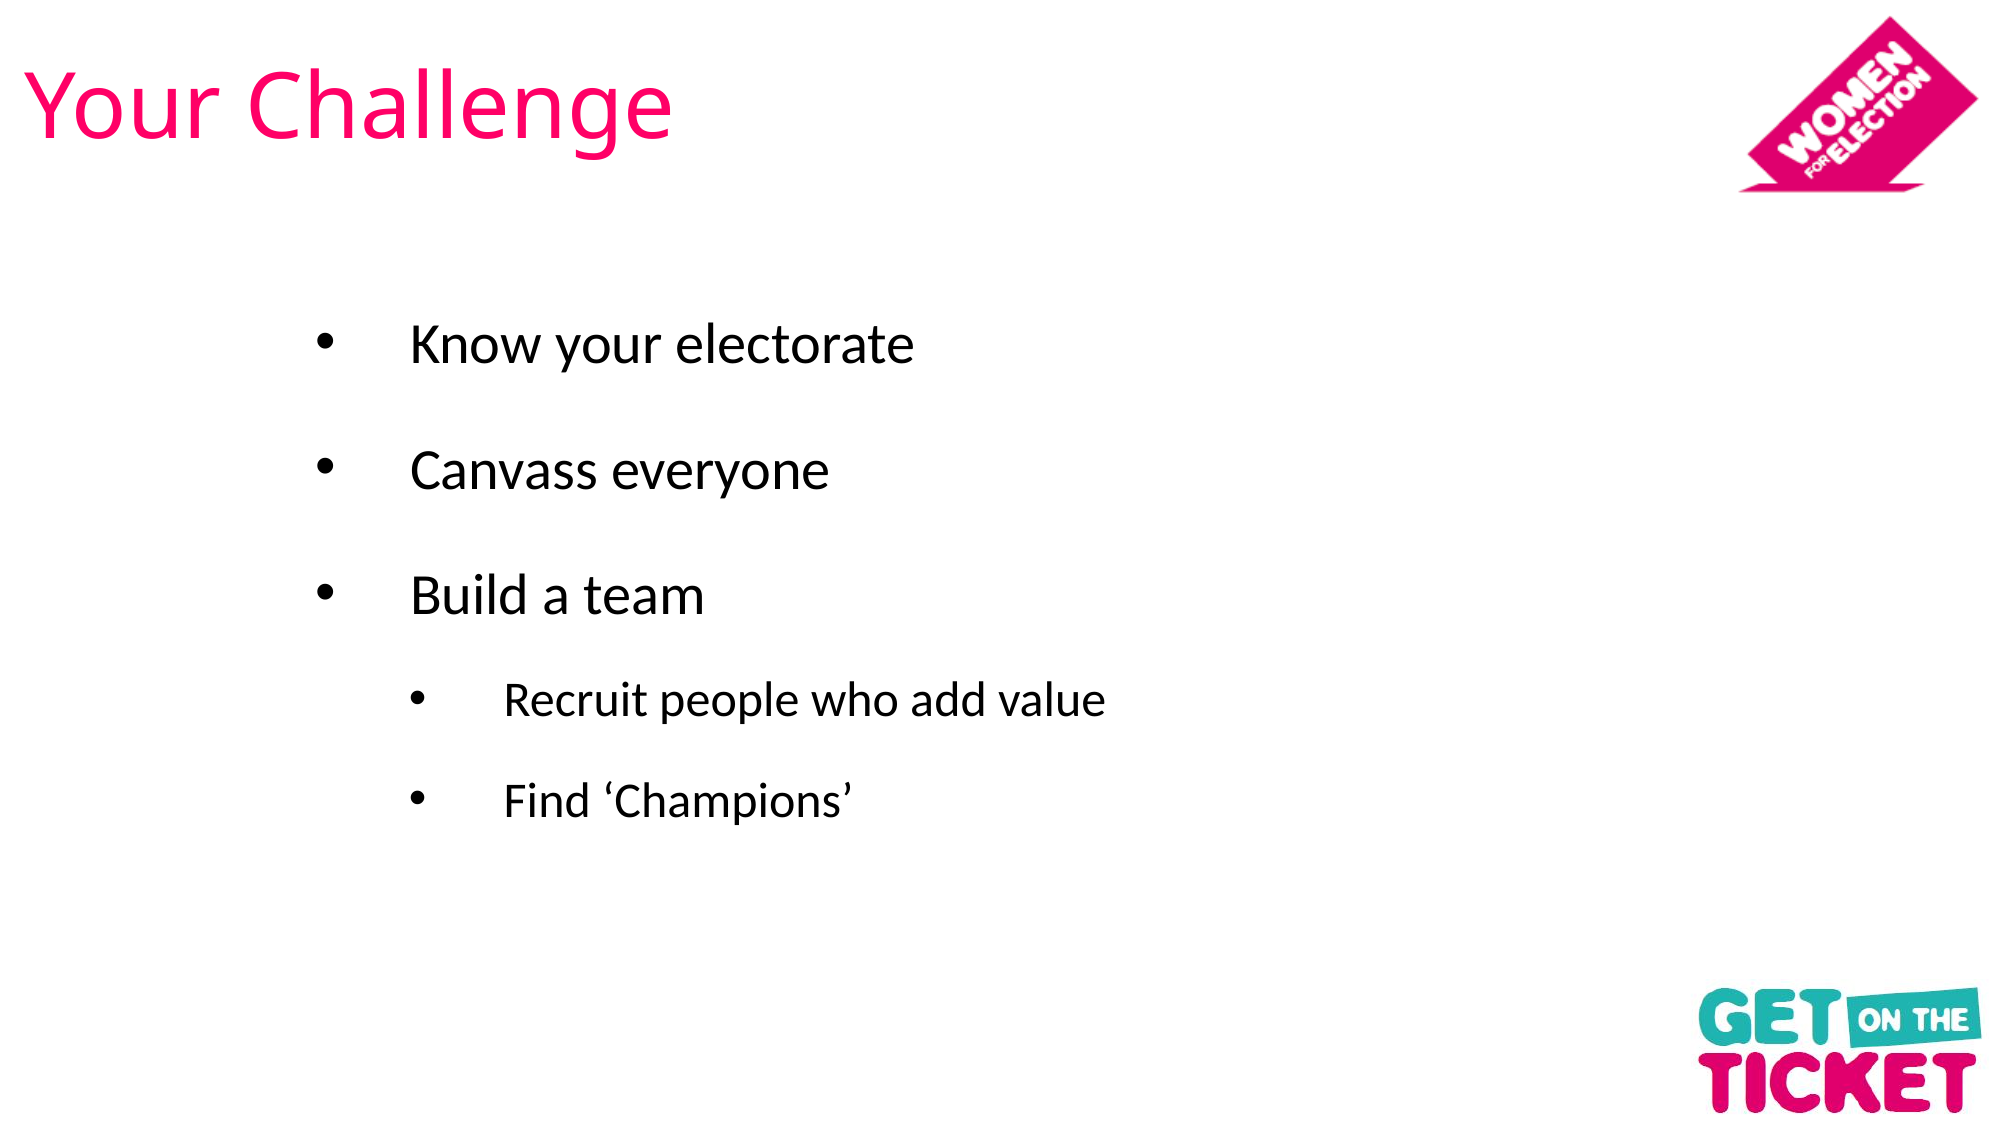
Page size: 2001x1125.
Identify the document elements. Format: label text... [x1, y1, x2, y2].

picture [1676, 979, 2000, 1125]
picture [1717, 6, 2000, 203]
list Know your electorate Canvass everyone Build a team Recruit people who add value Find ‘Champions’ [300, 262, 1677, 910]
text_box Your Challenge [9, 0, 1735, 218]
